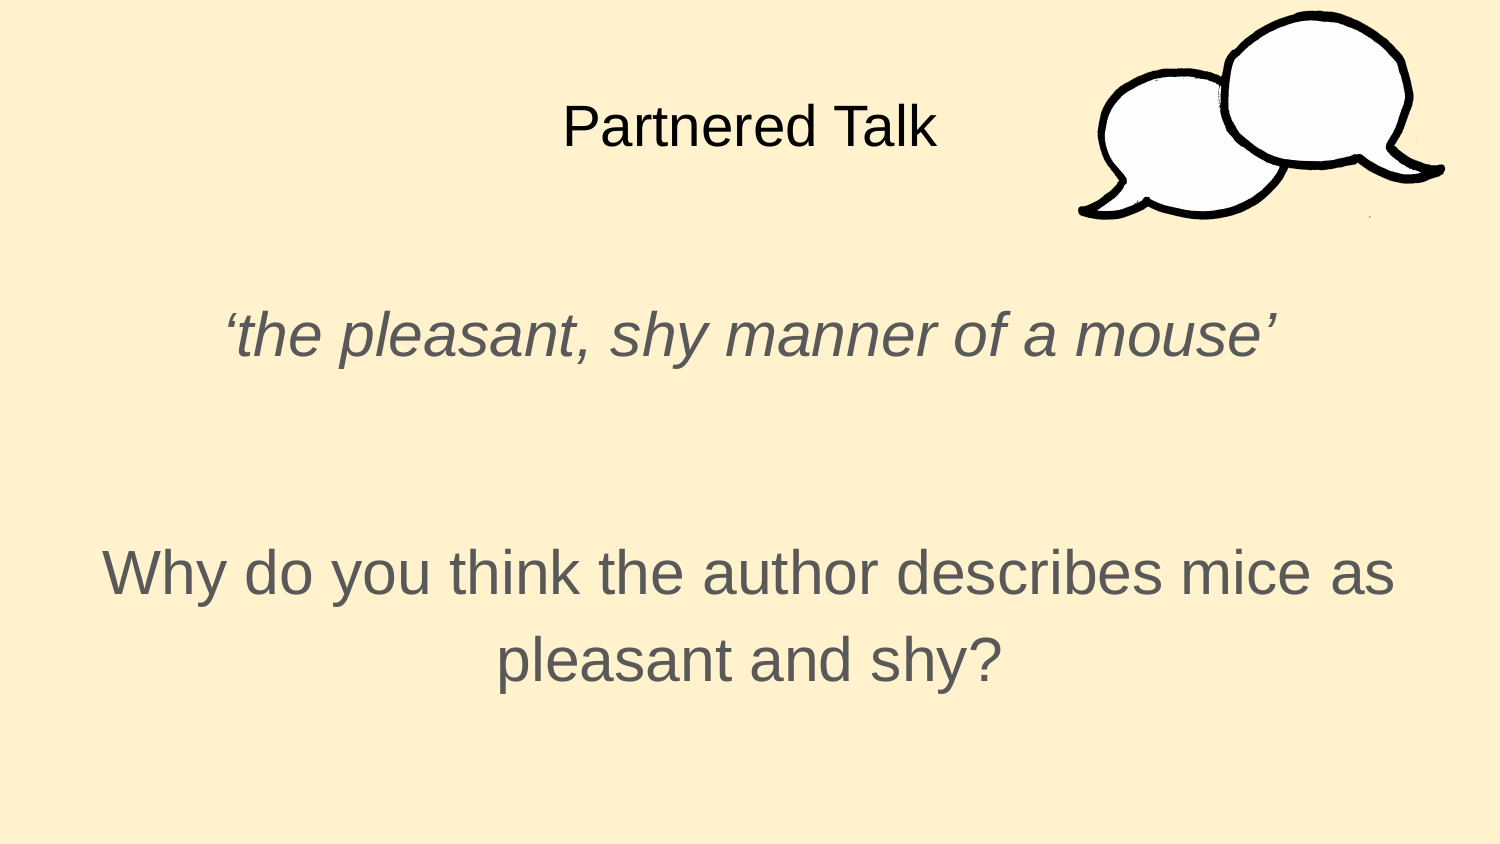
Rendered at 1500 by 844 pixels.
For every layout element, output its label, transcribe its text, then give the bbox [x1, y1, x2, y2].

picture [1060, 0, 1471, 325]
title Partnered Talk [51, 72, 1055, 167]
list ‘the pleasant, shy manner of a mouse’ Why do you think the author describes mice as pleasant and shy? [51, 189, 1449, 750]
